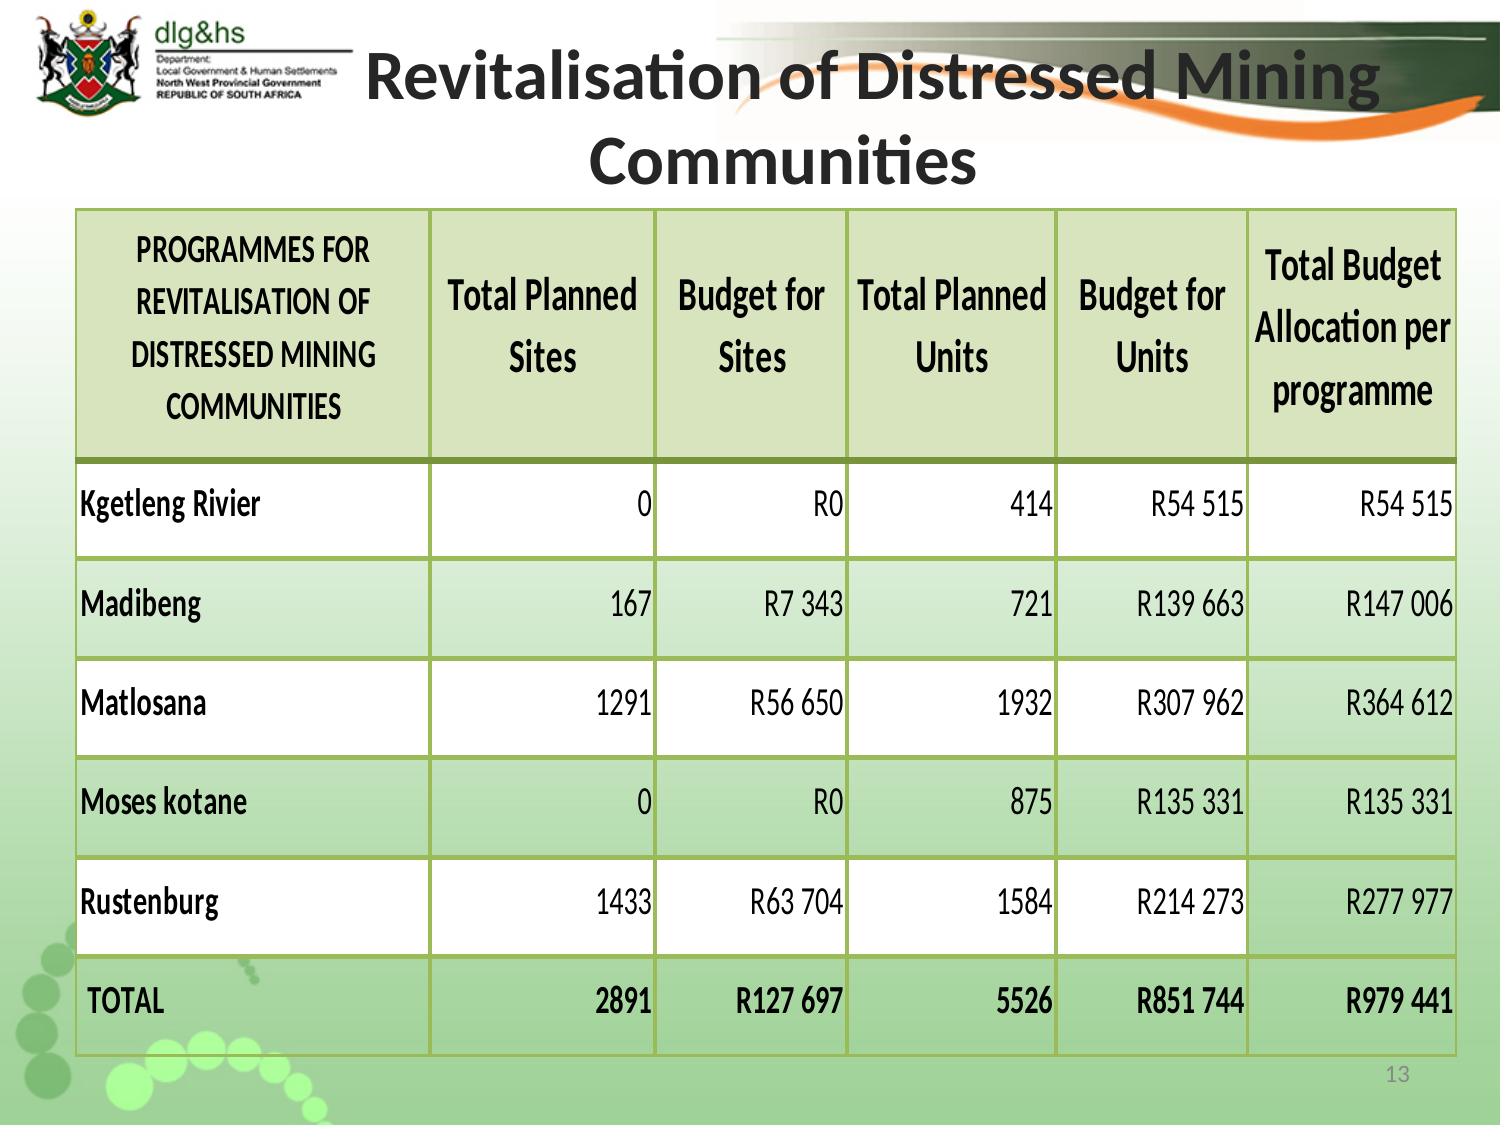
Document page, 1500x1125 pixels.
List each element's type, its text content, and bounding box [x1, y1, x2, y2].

title Revitalisation of Distressed Mining Communities [108, 42, 1459, 185]
slide_number 13 [1074, 1067, 1425, 1103]
picture [0, 0, 1500, 1125]
